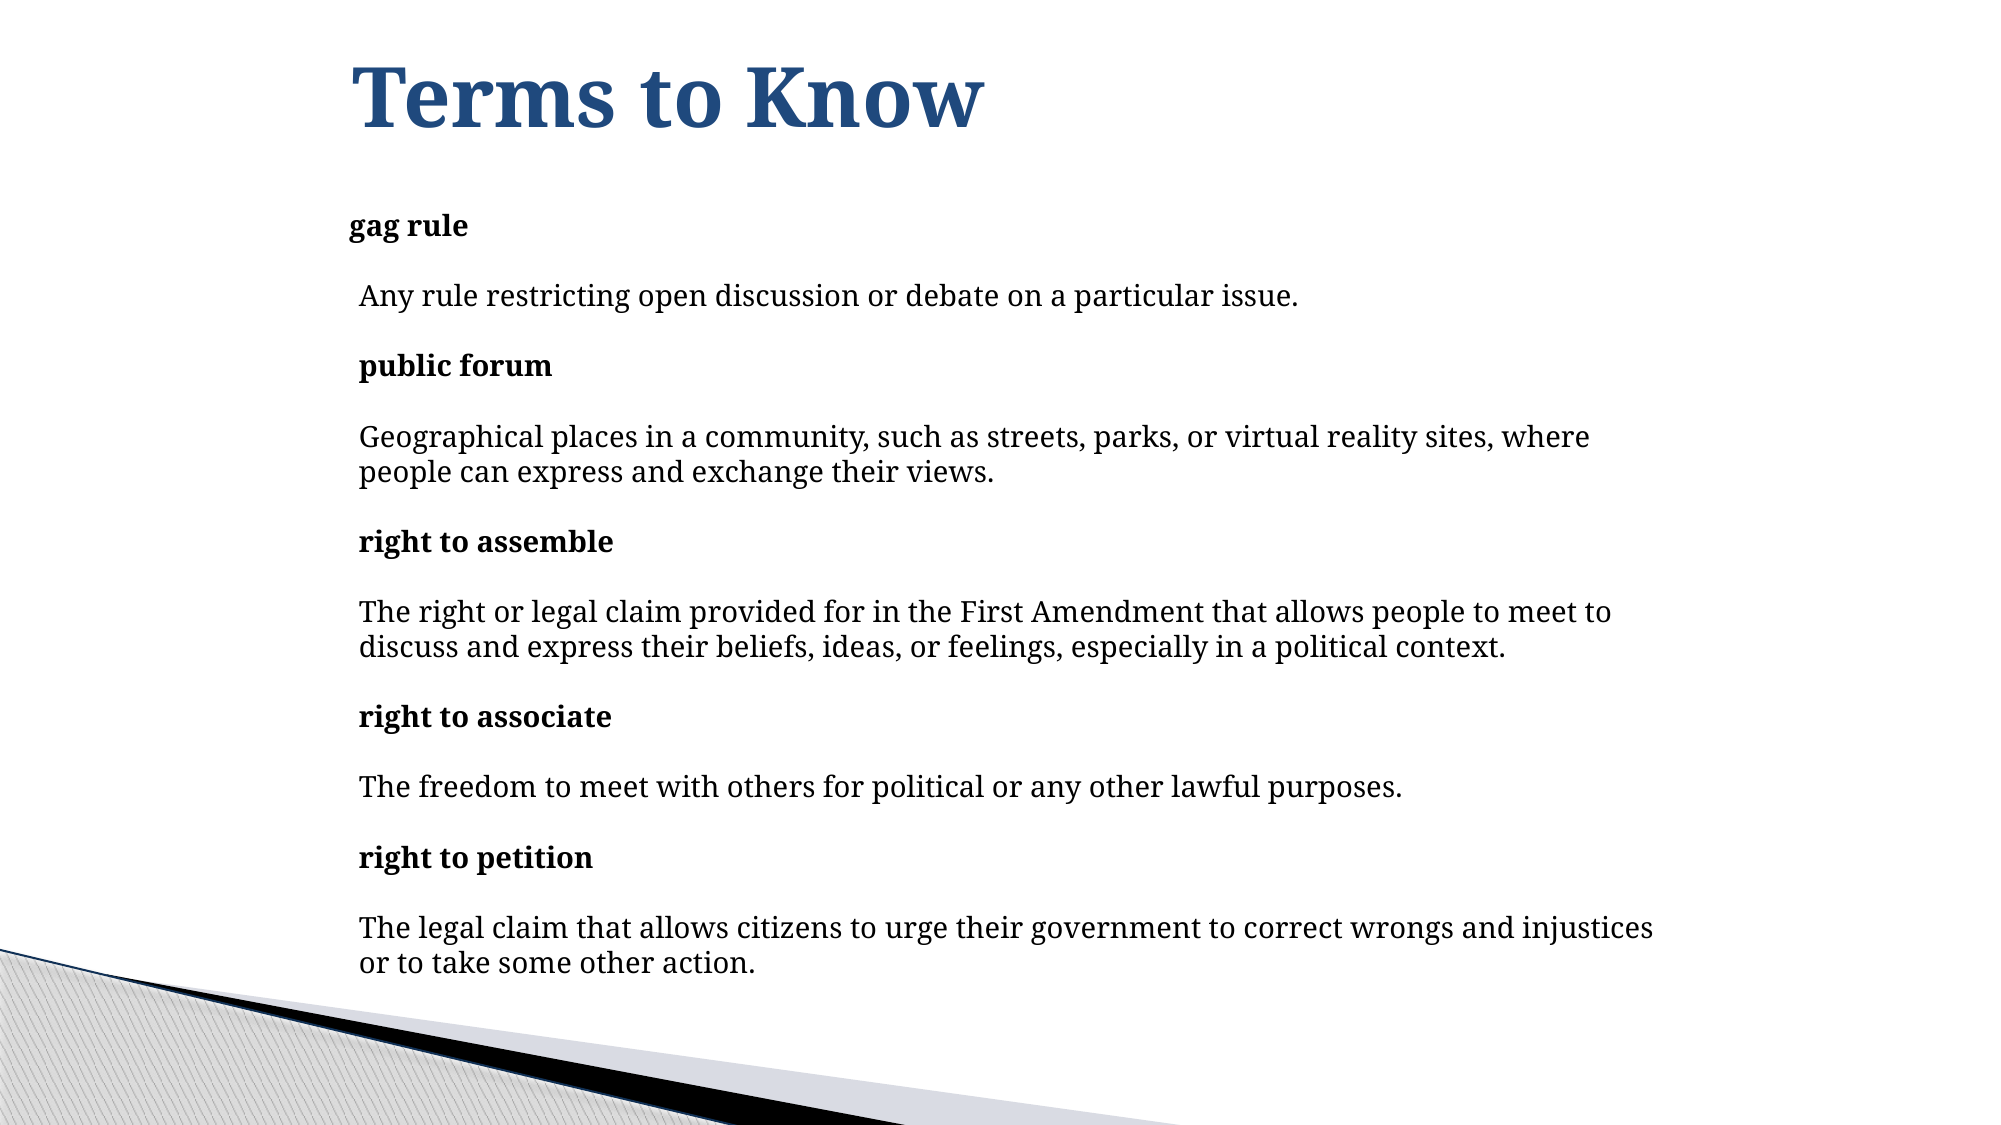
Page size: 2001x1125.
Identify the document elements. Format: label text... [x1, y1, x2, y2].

title Terms to Know [337, 0, 1688, 188]
list gag rule Any rule restricting open discussion or debate on a particular issue. public forum Geographical places in a community, such as streets, parks, or virtual reality sites, where people can express and exchange their views. right to assemble The right or legal claim provided for in the First Amendment that allows people to meet to discuss and express their beliefs, ideas, or feelings, especially in a political context. right to associate The freedom to meet with others for political or any other lawful purposes. right to petition The legal claim that allows citizens to urge their government to correct wrongs and injustices or to take some other action. [287, 200, 1700, 1025]
